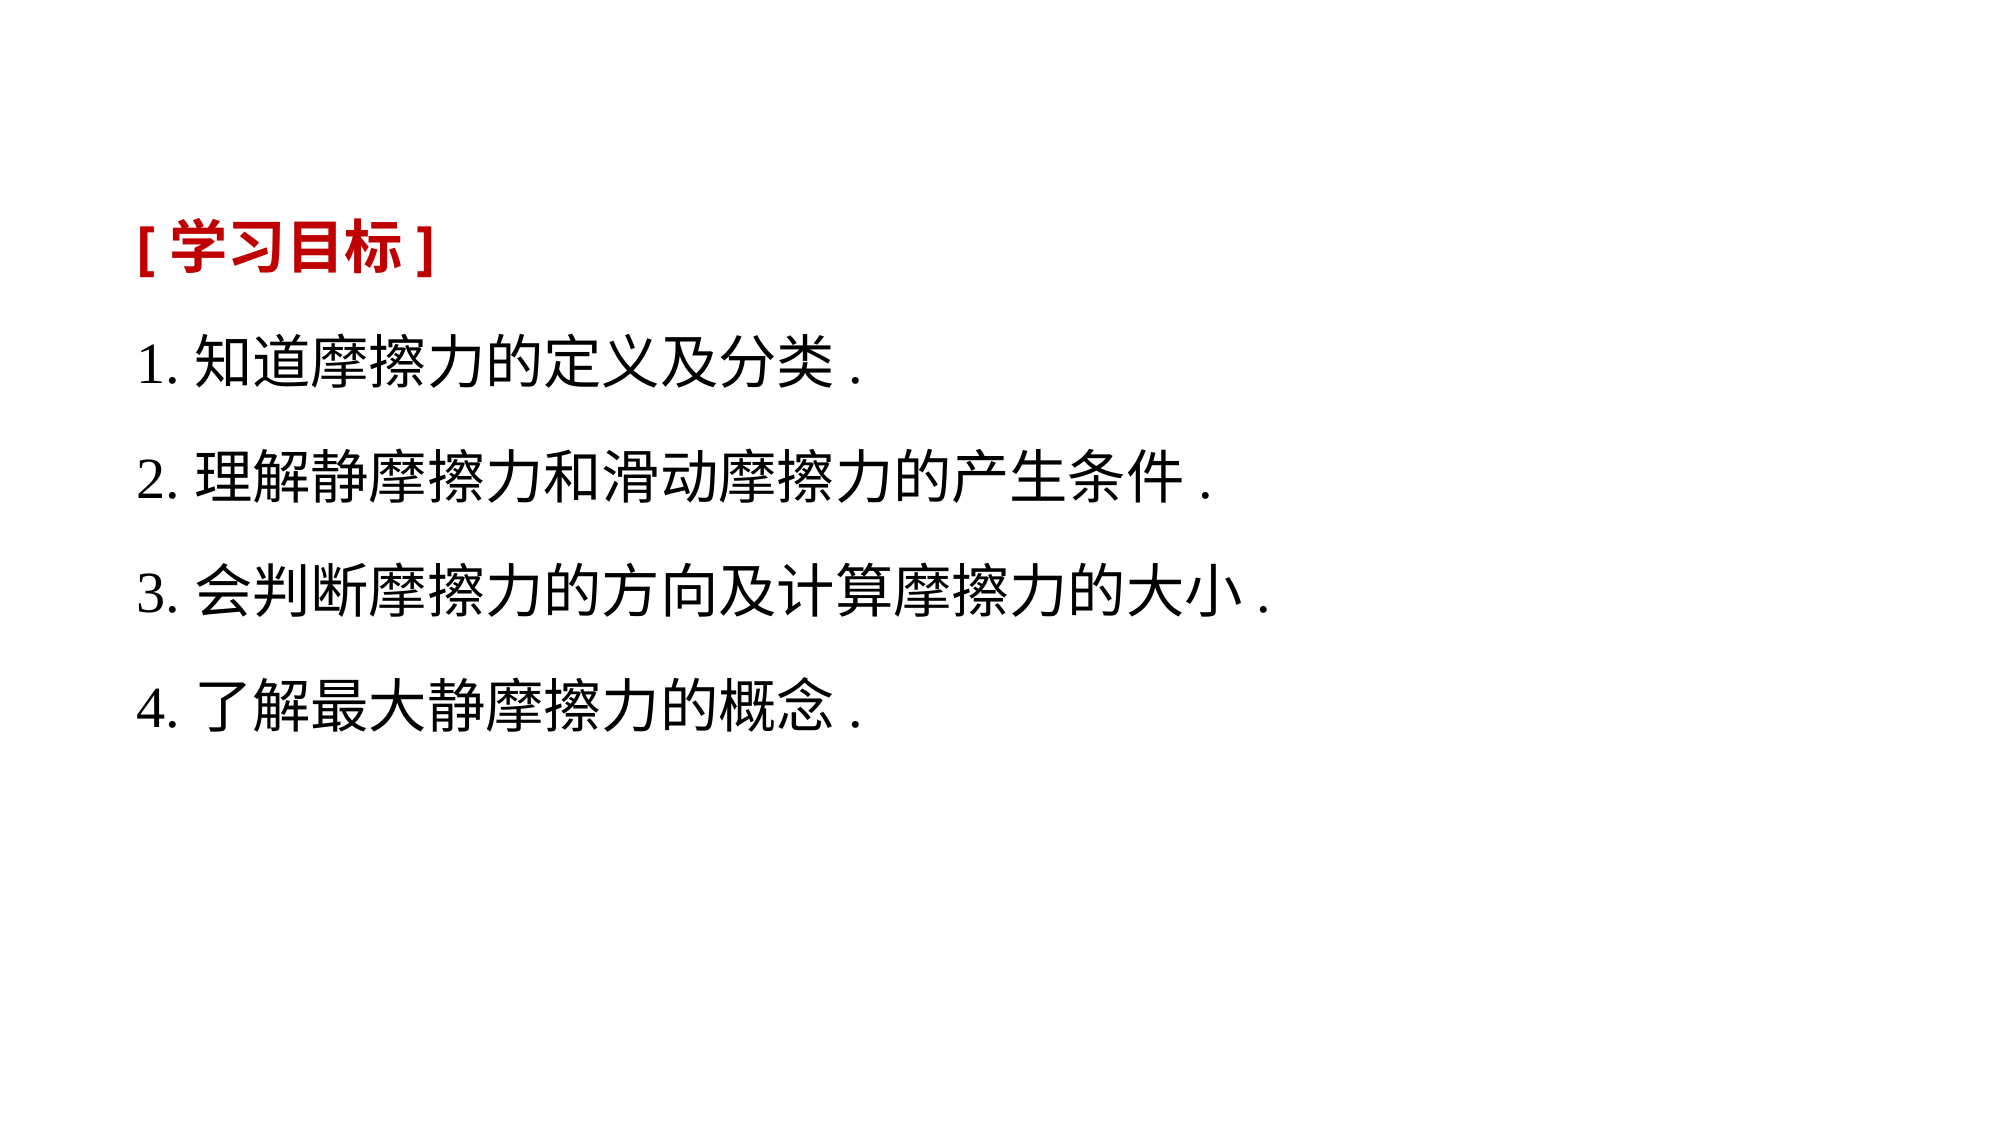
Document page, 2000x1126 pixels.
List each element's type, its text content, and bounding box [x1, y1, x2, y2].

text_box [学习目标] 1.知道摩擦力的定义及分类. 2.理解静摩擦力和滑动摩擦力的产生条件. 3.会判断摩擦力的方向及计算摩擦力的大小. 4.了解最大静摩擦力的概念. [121, 158, 1865, 747]
